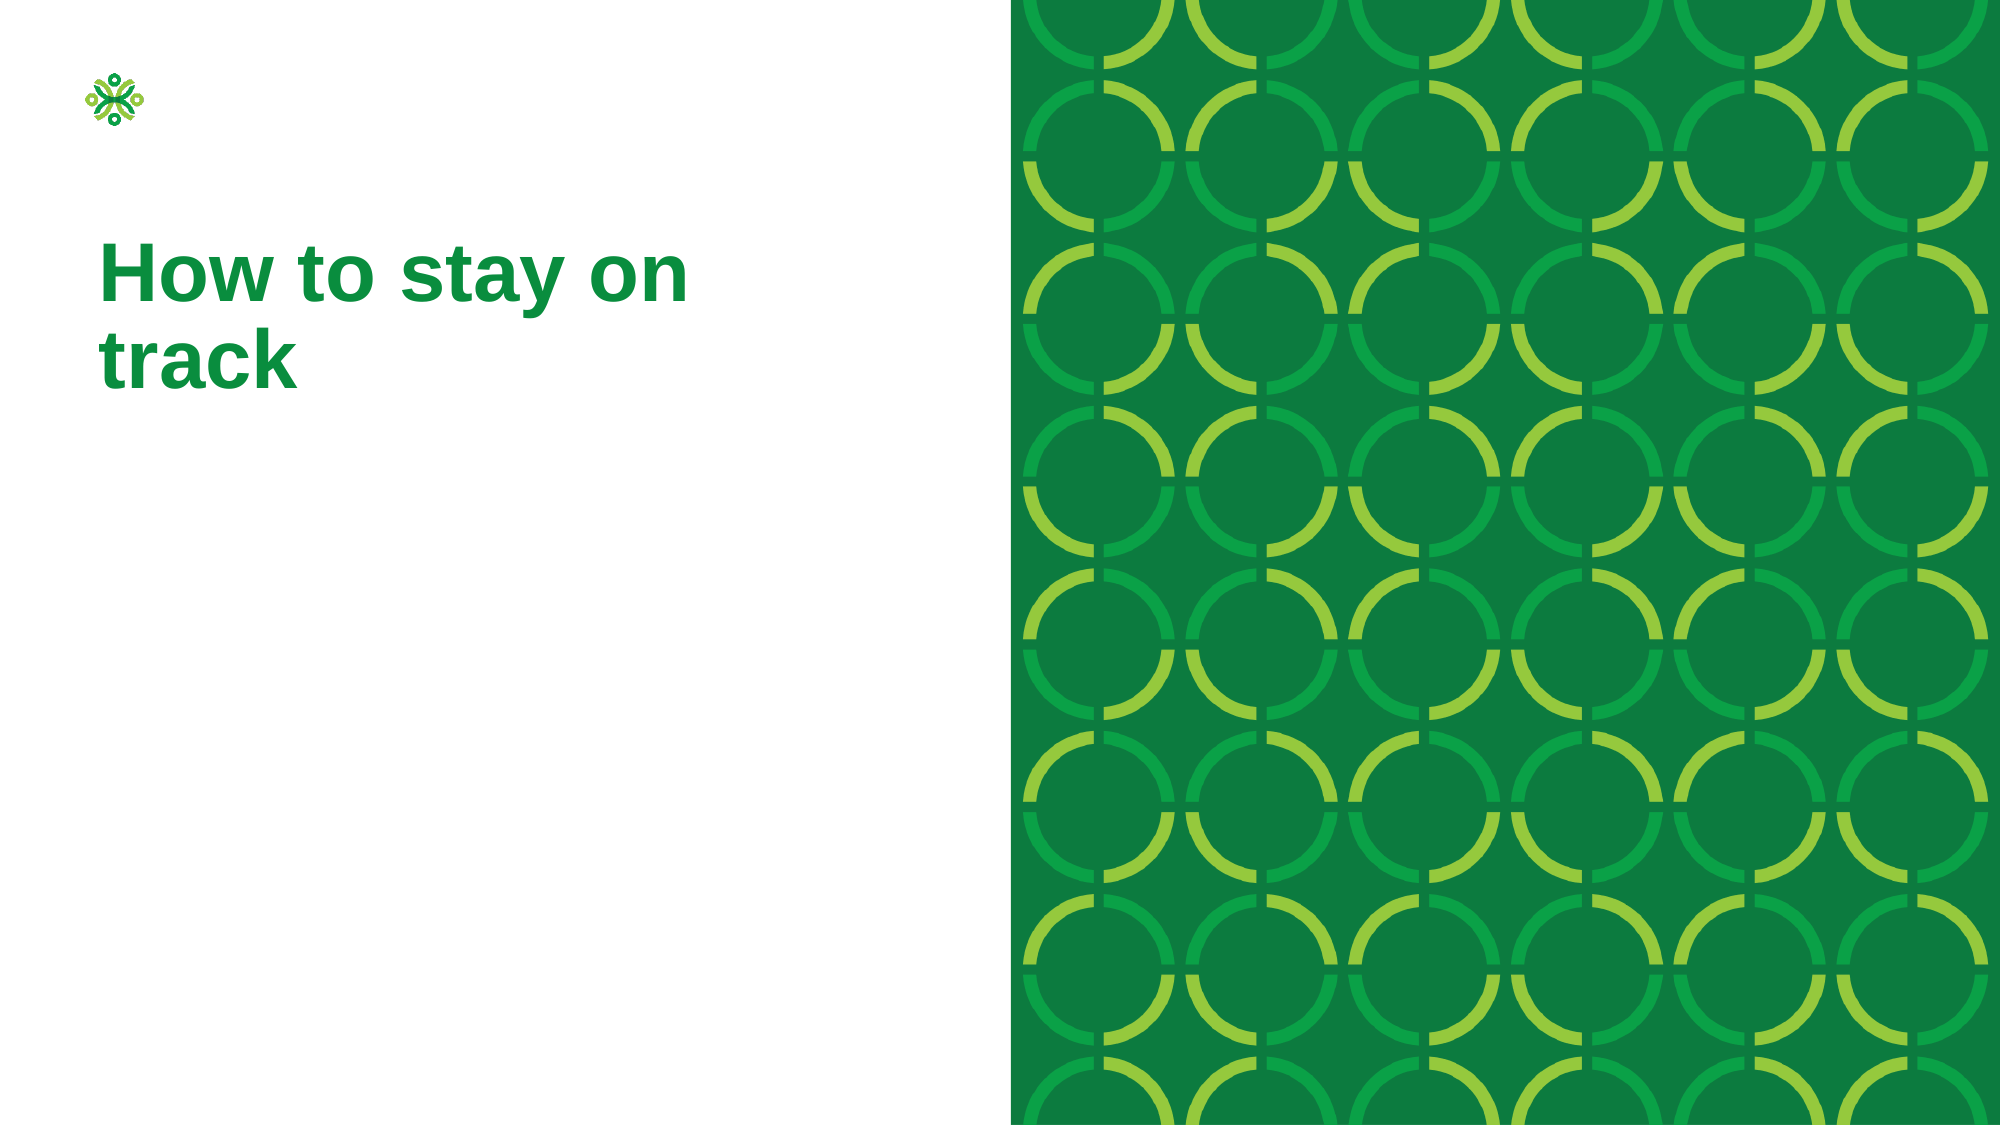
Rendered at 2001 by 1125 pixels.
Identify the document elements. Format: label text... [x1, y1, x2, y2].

title How to stay on track [98, 230, 834, 452]
picture [85, 73, 148, 136]
picture [1010, 0, 2000, 1125]
